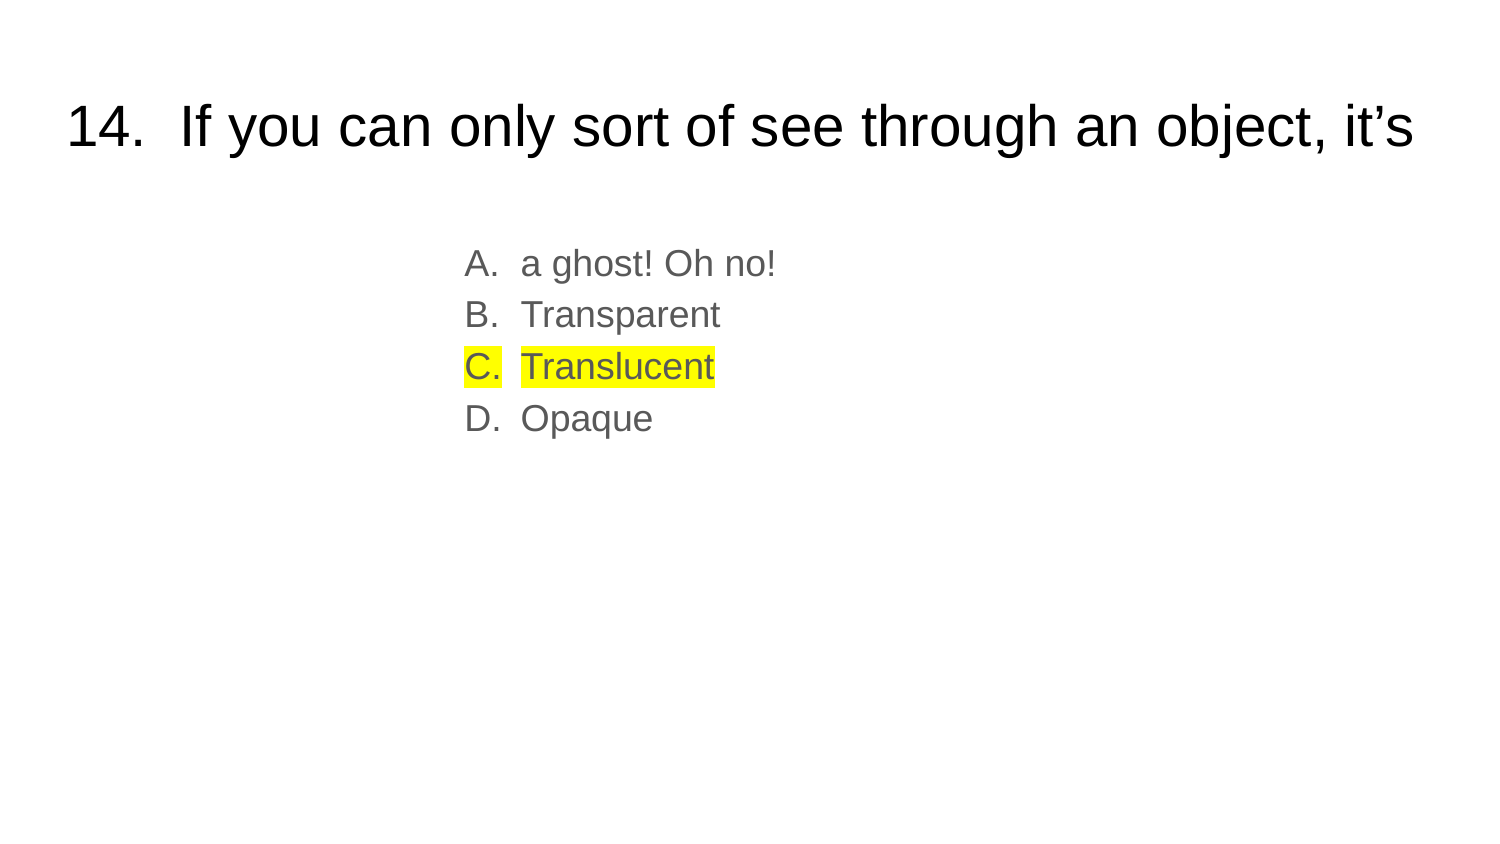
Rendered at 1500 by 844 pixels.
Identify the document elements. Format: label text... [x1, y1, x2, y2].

list a ghost! Oh no! Transparent Translucent Opaque [430, 216, 925, 778]
title 14. If you can only sort of see through an object, it’s [51, 72, 1449, 167]
